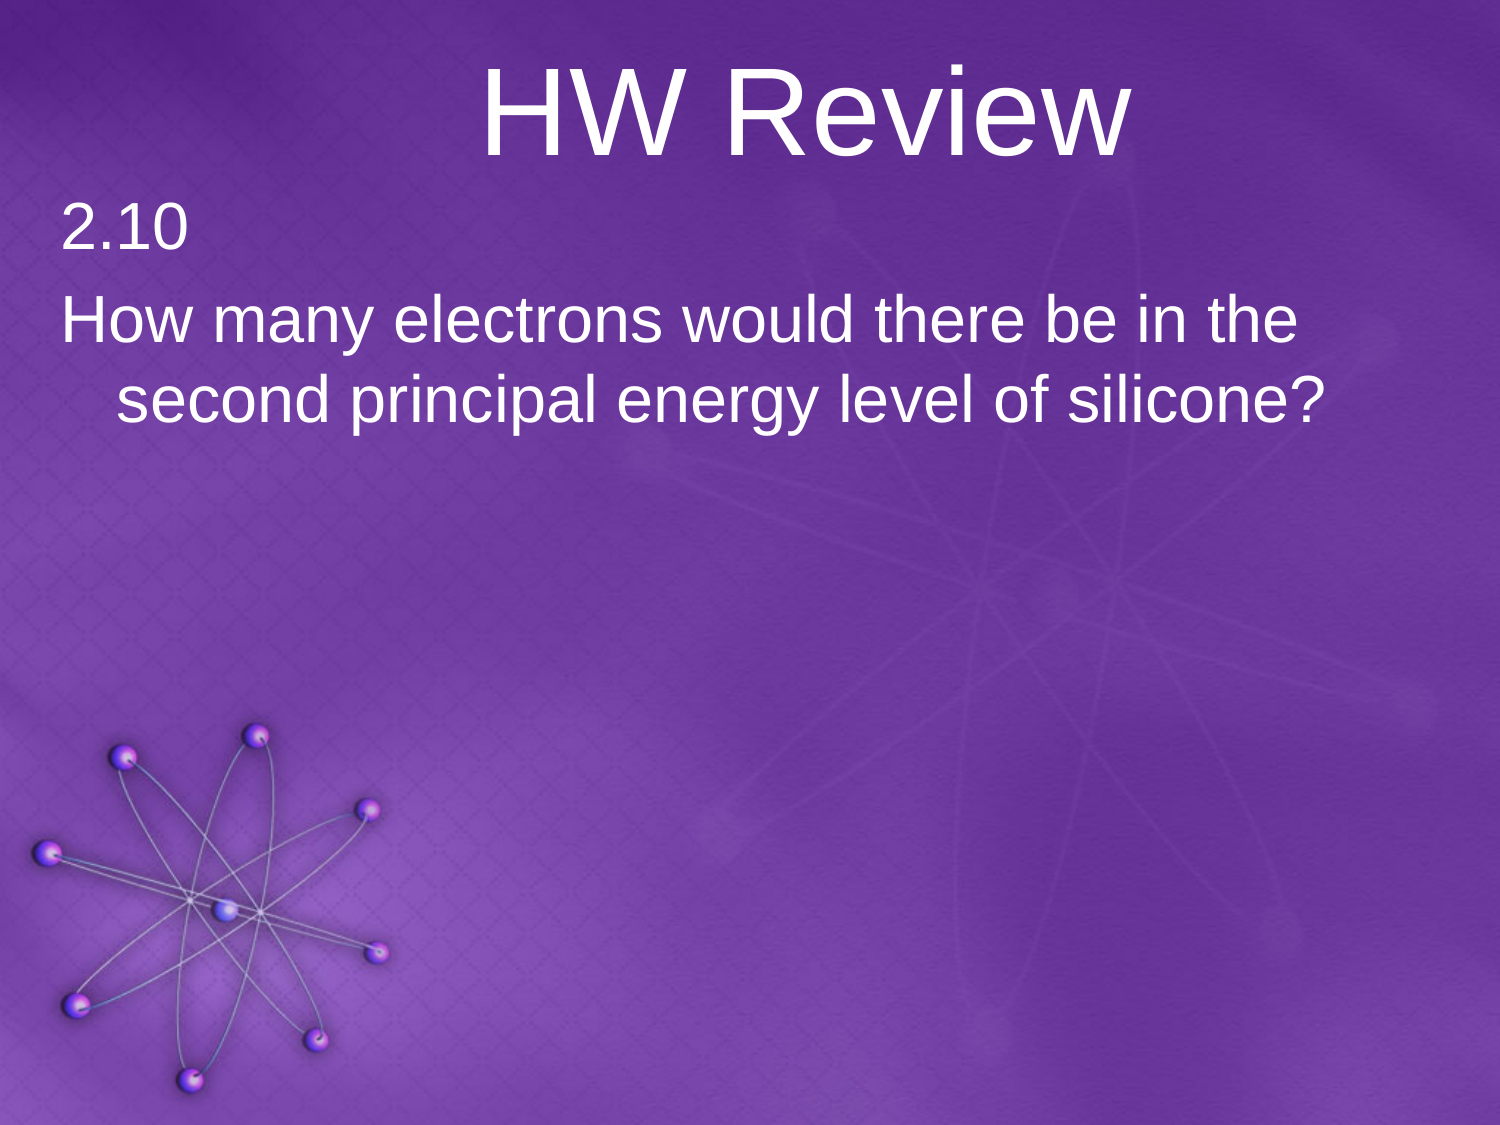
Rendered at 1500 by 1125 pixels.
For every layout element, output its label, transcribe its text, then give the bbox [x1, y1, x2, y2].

list 2.10 How many electrons would there be in the second principal energy level of silicone? [45, 174, 1500, 838]
picture [0, 0, 1500, 1125]
title HW Review [463, 0, 1500, 174]
